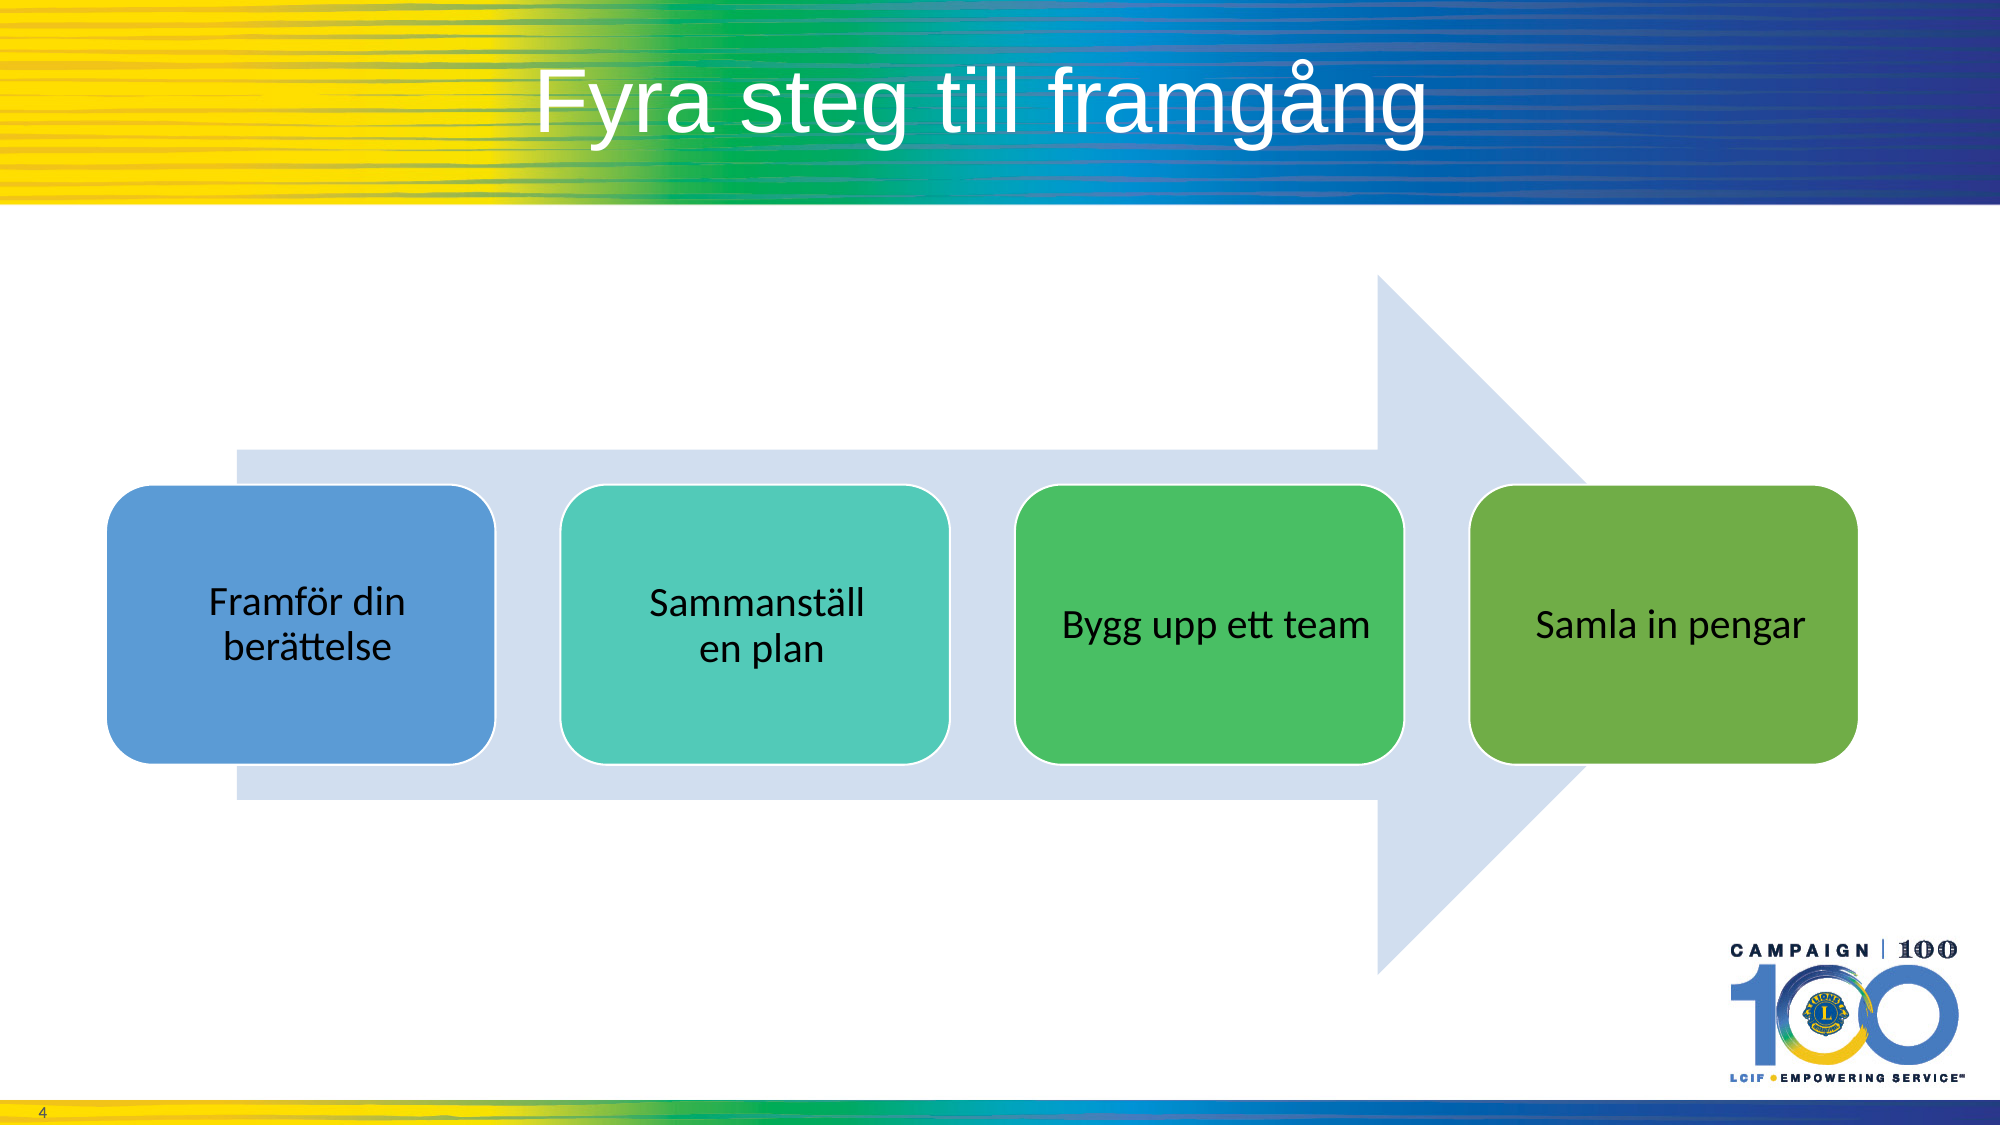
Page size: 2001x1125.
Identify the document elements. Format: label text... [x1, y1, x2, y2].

picture [0, 0, 2000, 1125]
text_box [105, 274, 1860, 975]
title Fyra steg till framgång [27, 46, 1938, 161]
